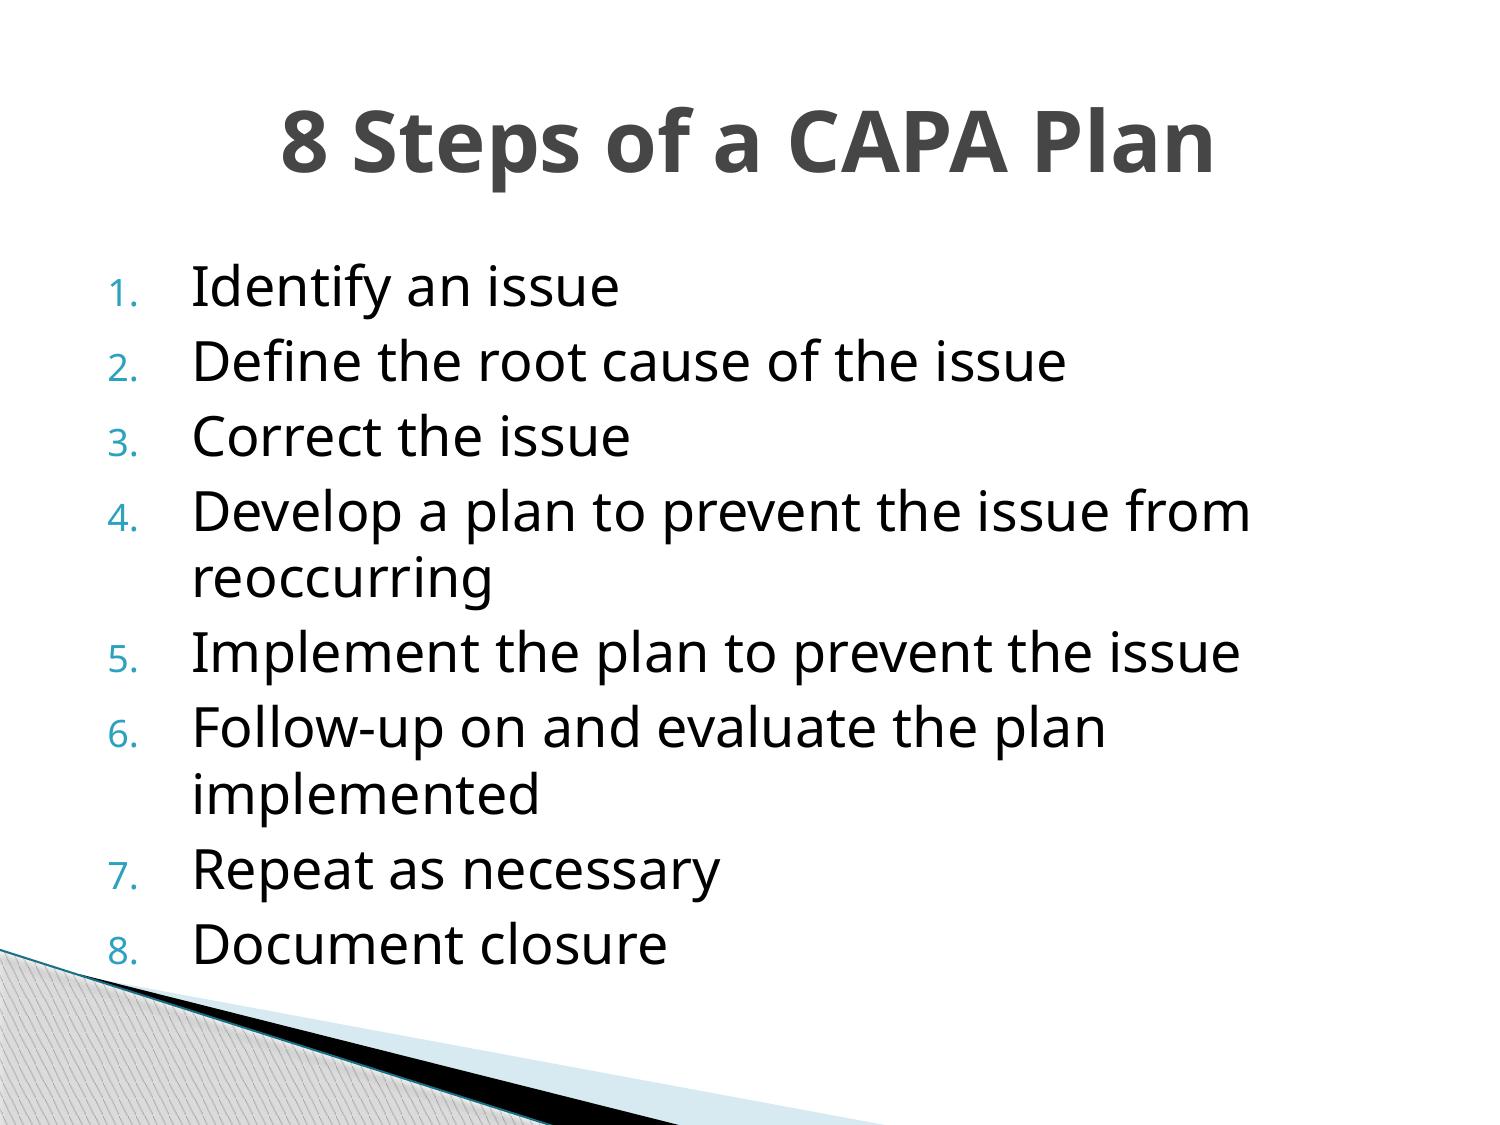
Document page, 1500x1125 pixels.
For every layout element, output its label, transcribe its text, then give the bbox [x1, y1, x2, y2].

title 8 Steps of a CAPA Plan [75, 45, 1425, 233]
list Identify an issue Define the root cause of the issue Correct the issue Develop a plan to prevent the issue from reoccurring Implement the plan to prevent the issue Follow-up on and evaluate the plan implemented Repeat as necessary Document closure [75, 243, 1425, 986]
